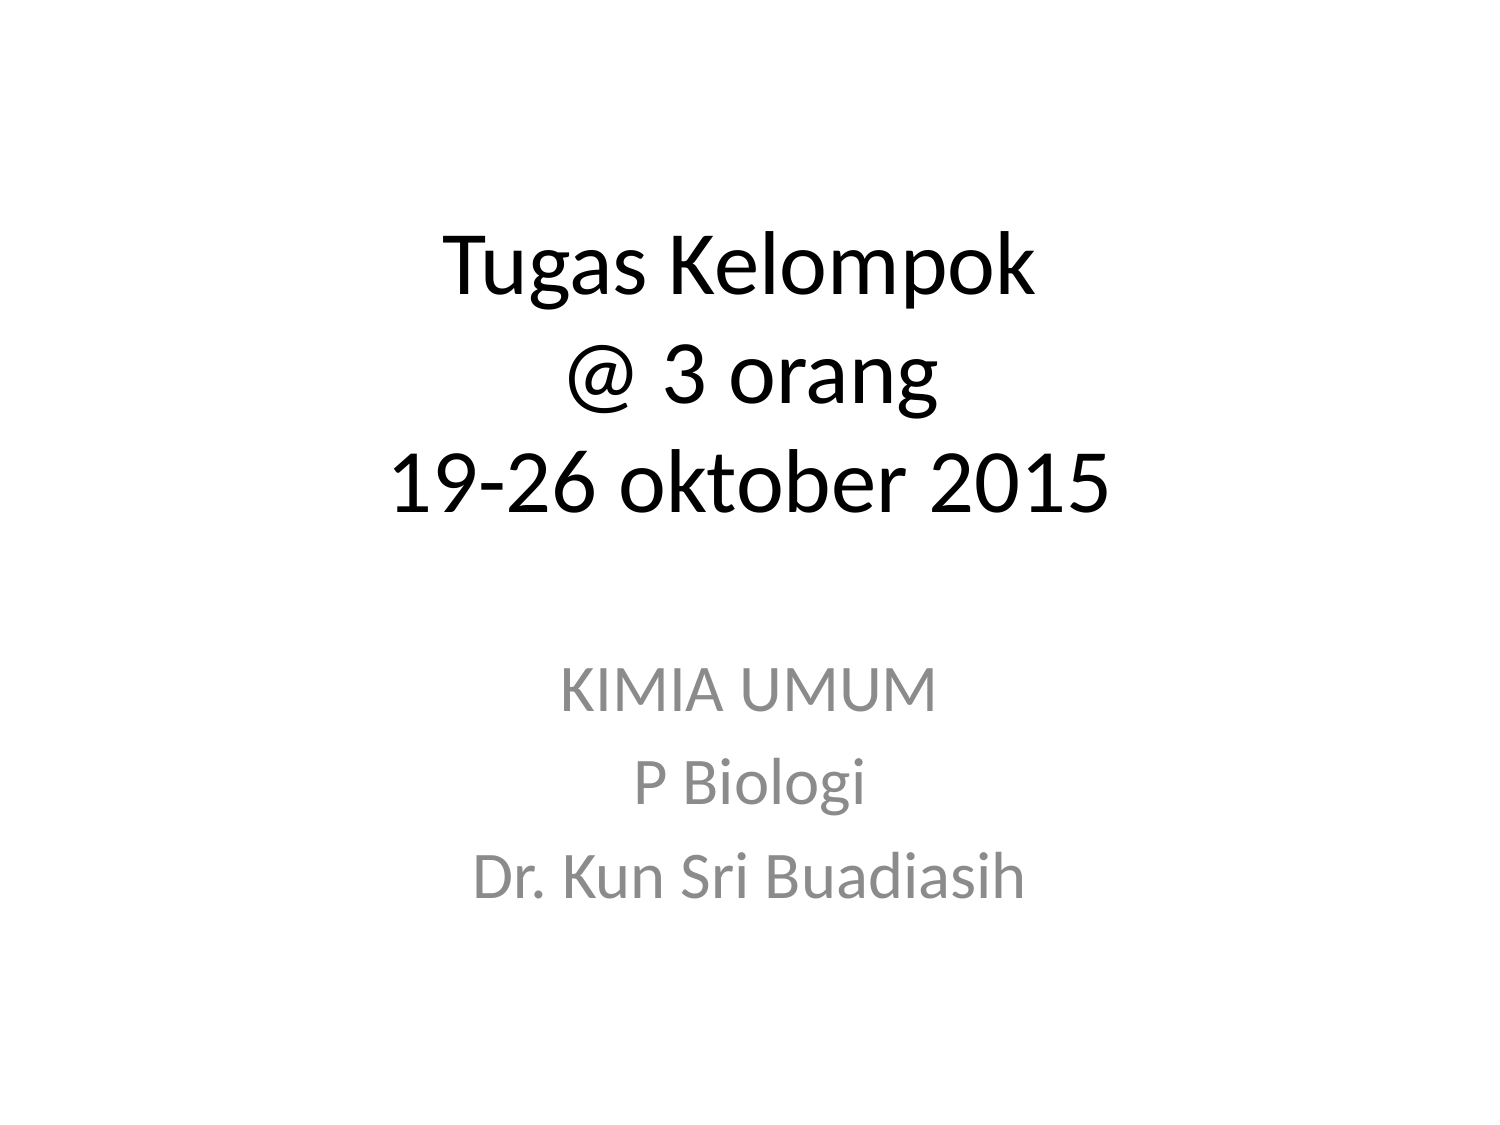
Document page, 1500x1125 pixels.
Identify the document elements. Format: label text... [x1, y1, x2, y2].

title Tugas Kelompok @ 3 orang 19-26 oktober 2015 [112, 196, 1388, 539]
subtitle KIMIA UMUM P Biologi Dr. Kun Sri Buadiasih [225, 637, 1275, 925]
